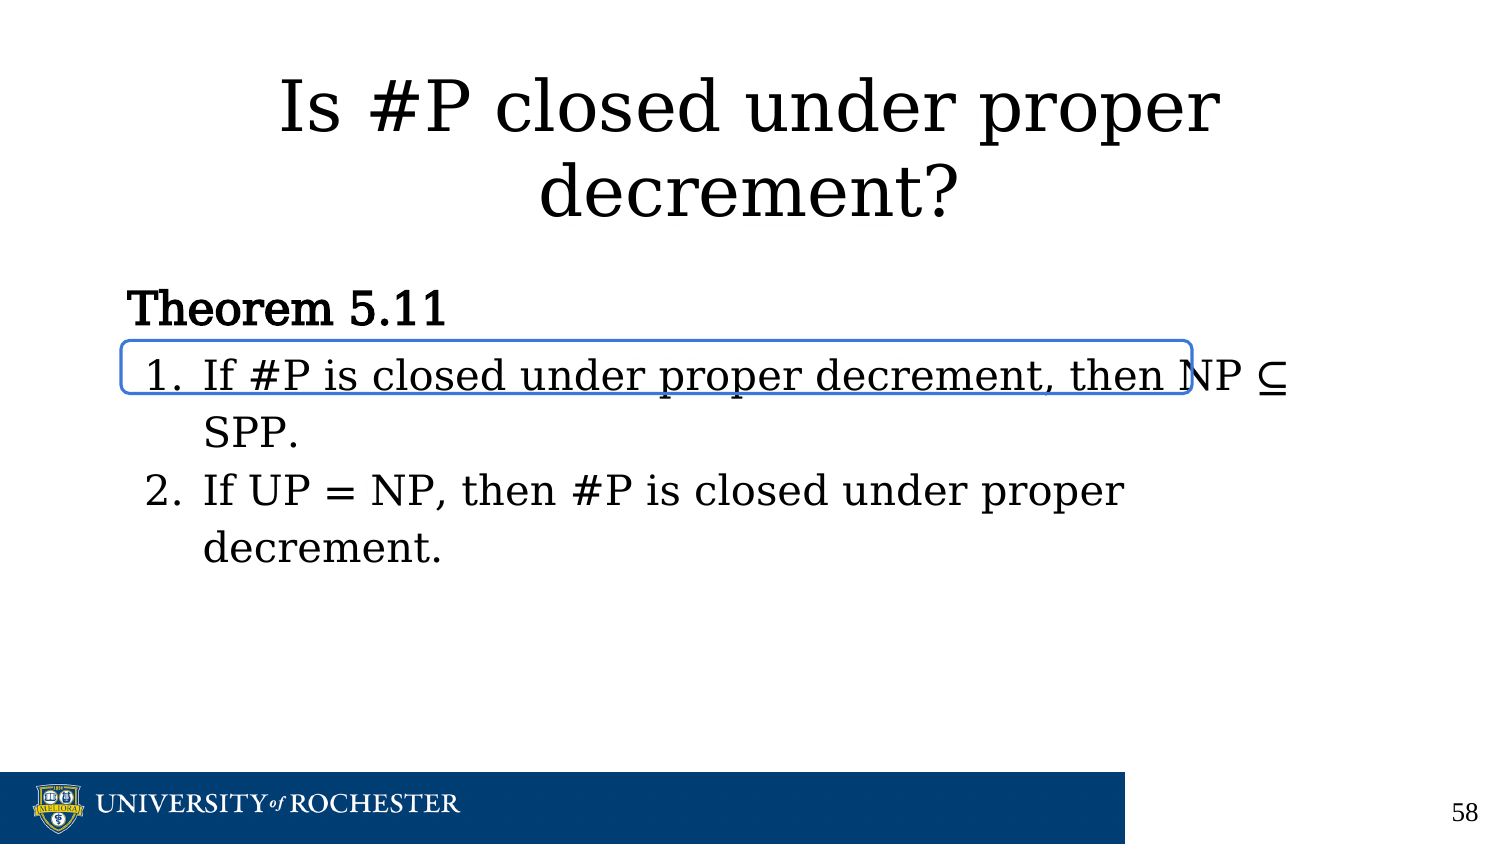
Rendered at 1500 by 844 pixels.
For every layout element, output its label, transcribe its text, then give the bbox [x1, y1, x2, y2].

list Theorem 5.11 If #P is closed under proper decrement, then NP ⊆ SPP. If UP = NP, then #P is closed under proper decrement. [112, 243, 1388, 751]
slide_number ‹#› [1403, 779, 1494, 844]
title Is #P closed under proper decrement? [112, 75, 1388, 216]
picture [0, 772, 1125, 844]
text_box [120, 340, 1193, 394]
